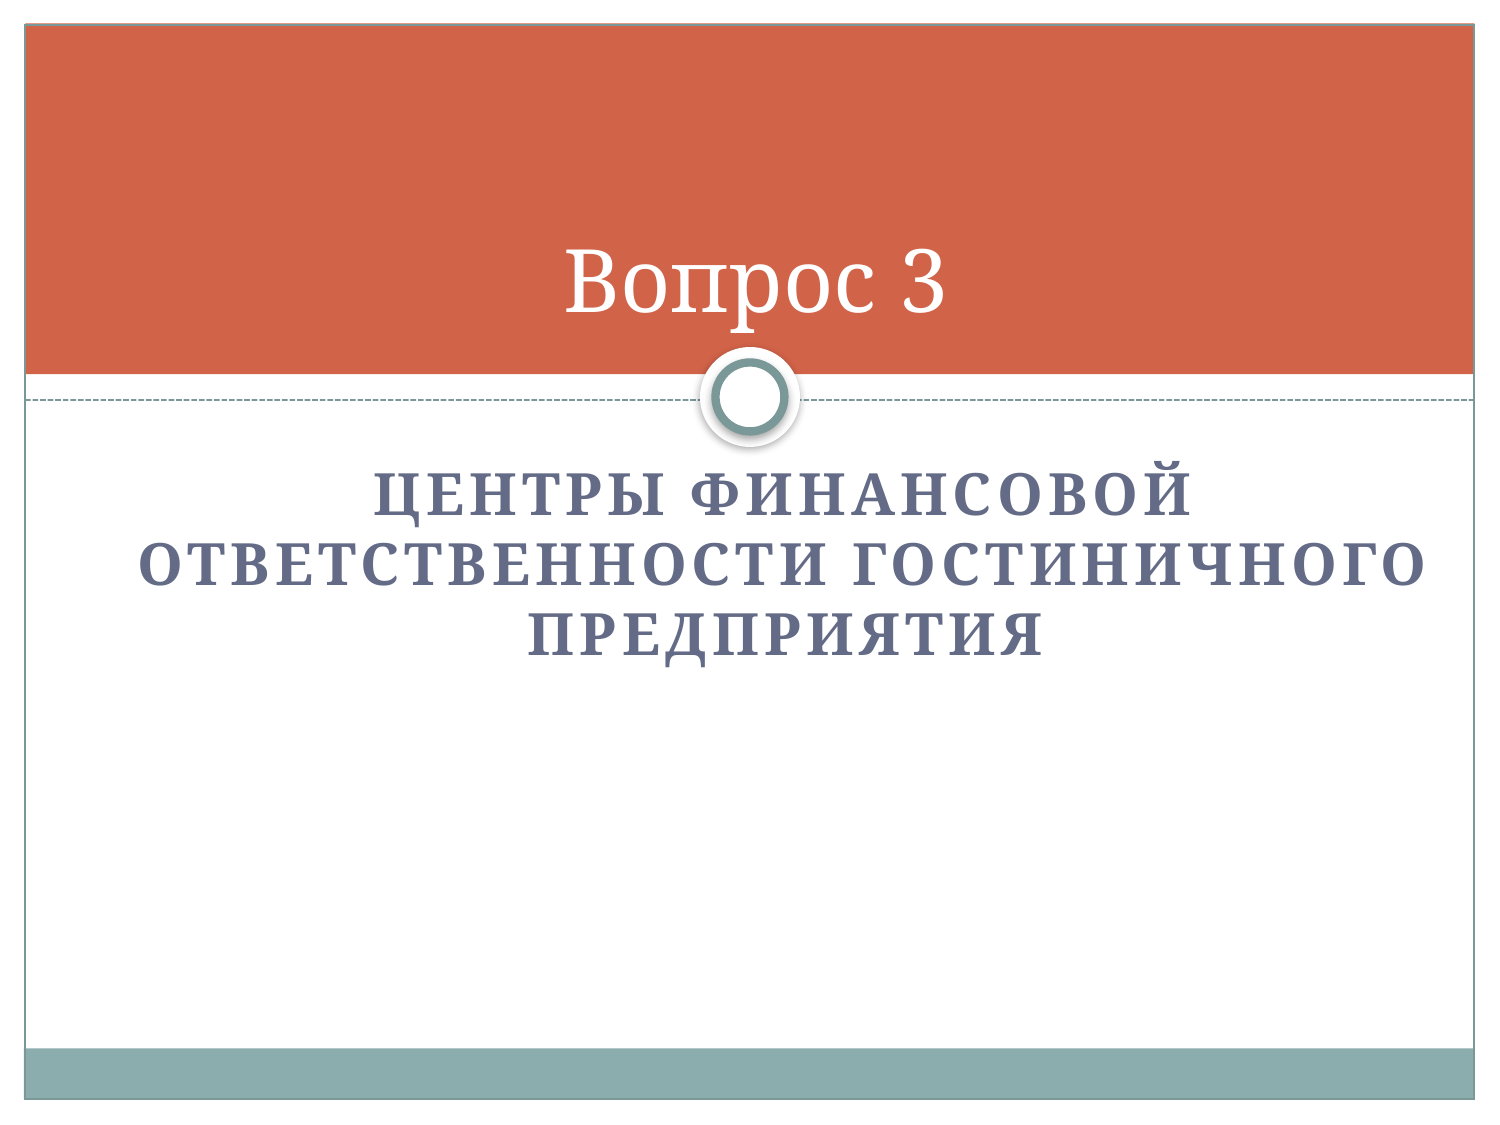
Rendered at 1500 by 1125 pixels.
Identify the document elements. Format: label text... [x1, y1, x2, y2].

list Центры финансовой ответственности гостиничного предприятия [112, 450, 1459, 725]
title Вопрос 3 [118, 87, 1394, 338]
